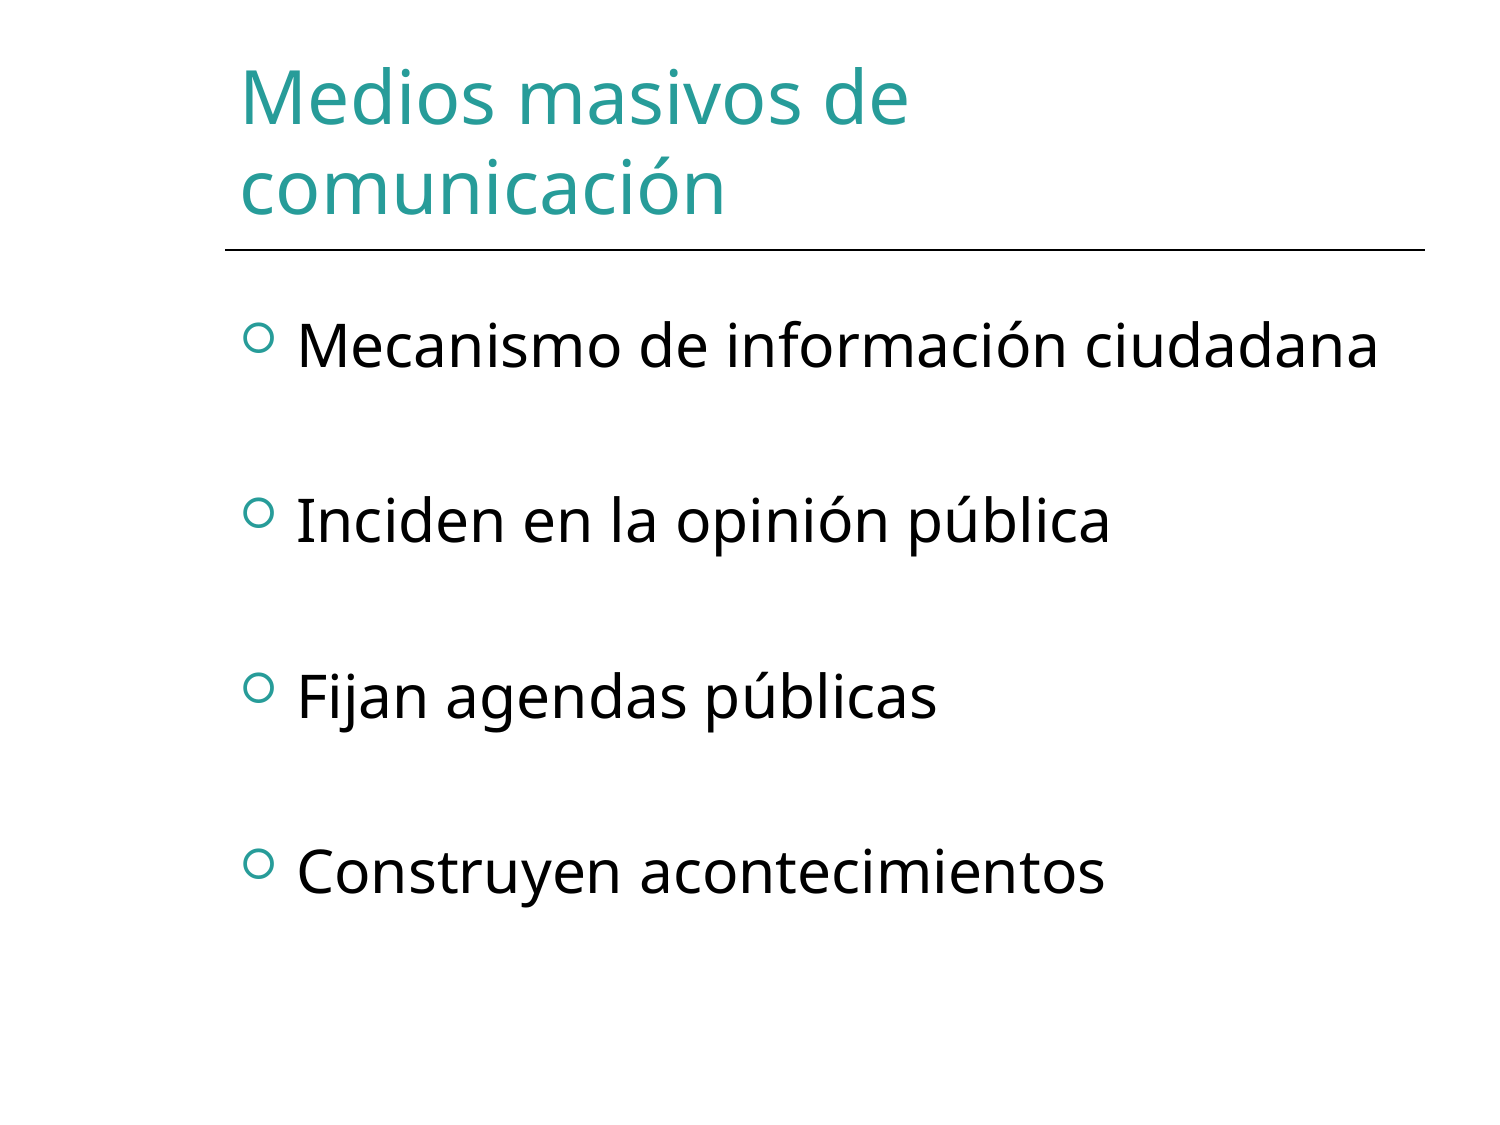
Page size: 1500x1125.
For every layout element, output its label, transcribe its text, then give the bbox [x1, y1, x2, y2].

title Medios masivos de comunicación [224, 49, 1425, 237]
text_box Mecanismo de información ciudadana Inciden en la opinión pública Fijan agendas públicas Construyen acontecimientos [224, 299, 1425, 975]
